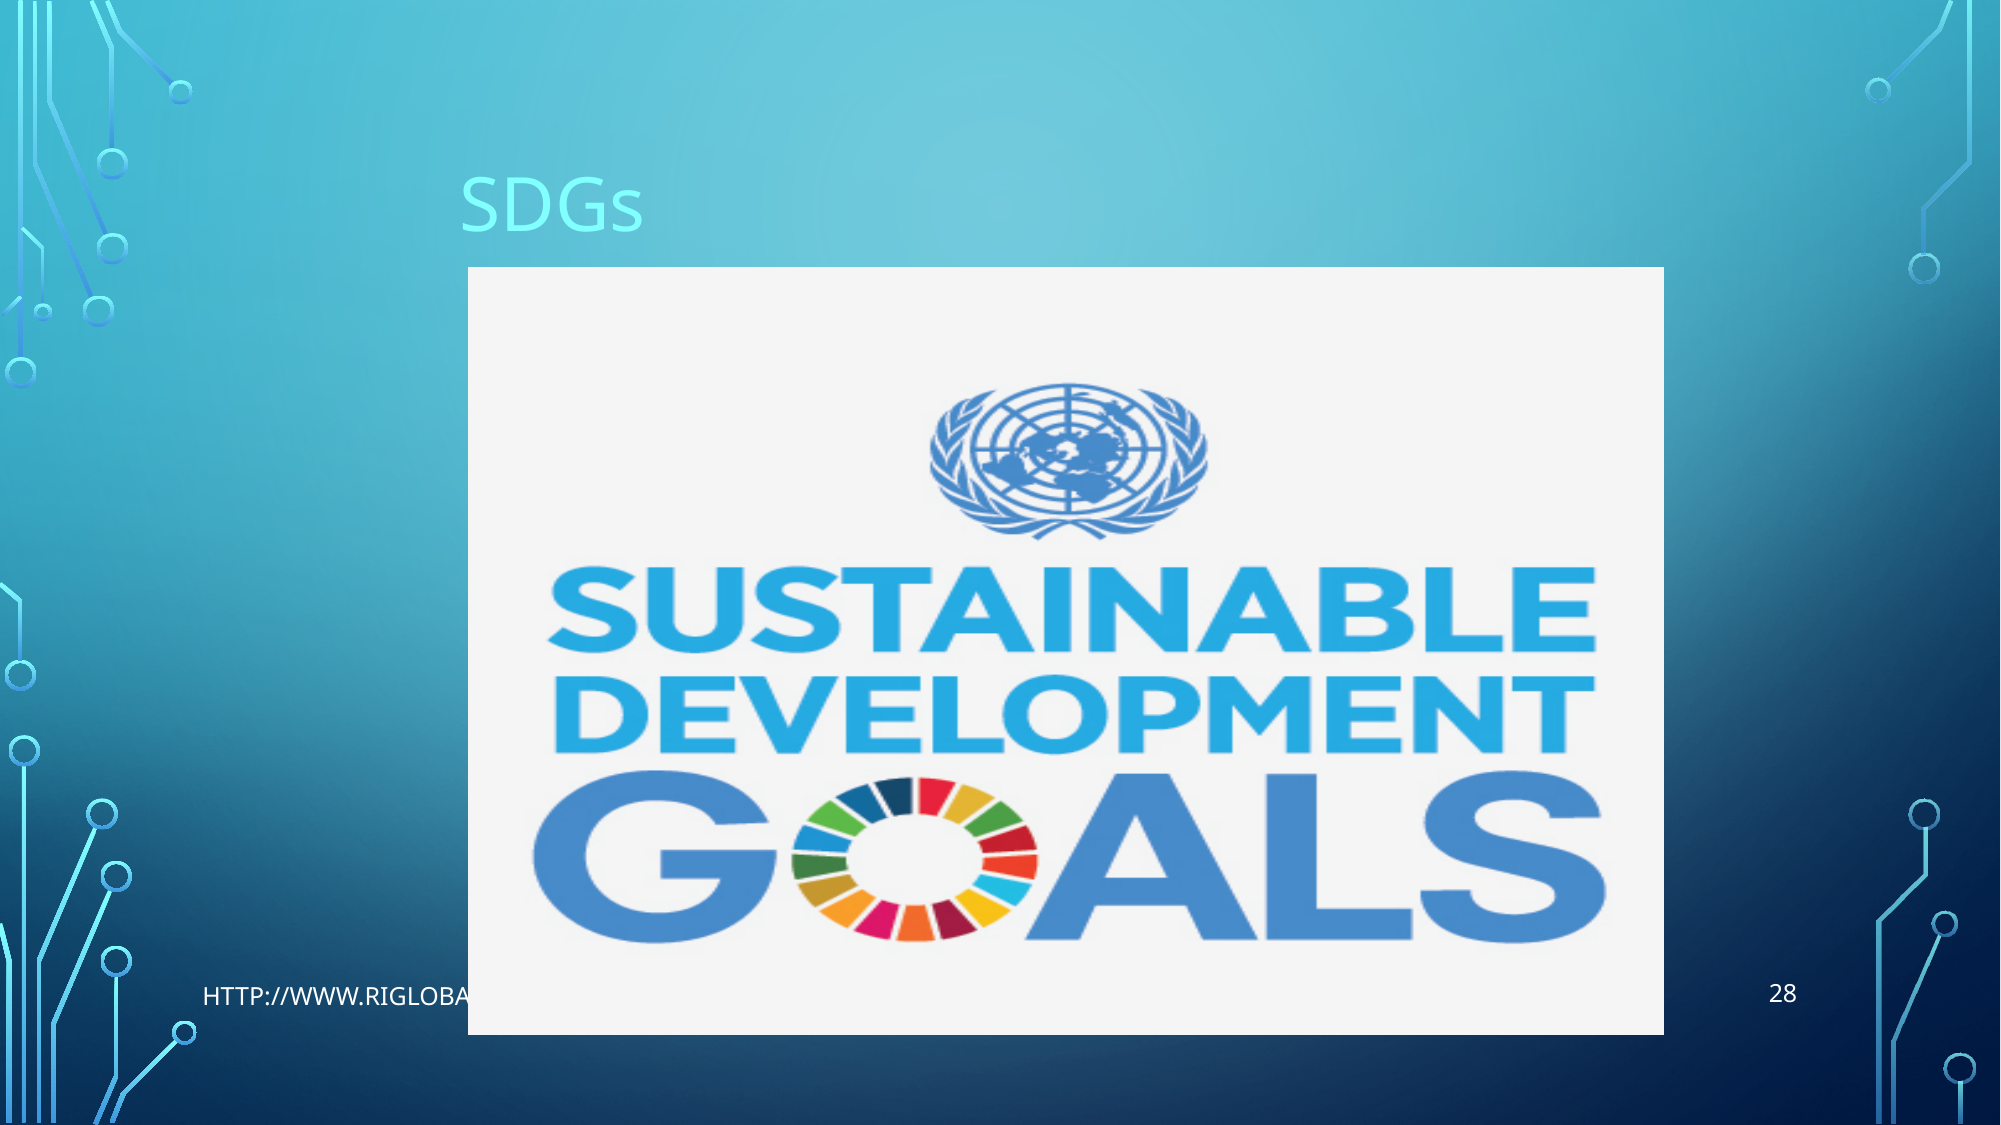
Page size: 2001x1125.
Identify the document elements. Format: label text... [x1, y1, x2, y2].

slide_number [1664, 965, 1674, 1025]
footer http://www.riglobal.org/ [187, 965, 468, 1025]
text_box SDGs [444, 59, 1645, 247]
picture [468, 266, 1664, 1036]
slide_number 28 [1685, 965, 1813, 1025]
